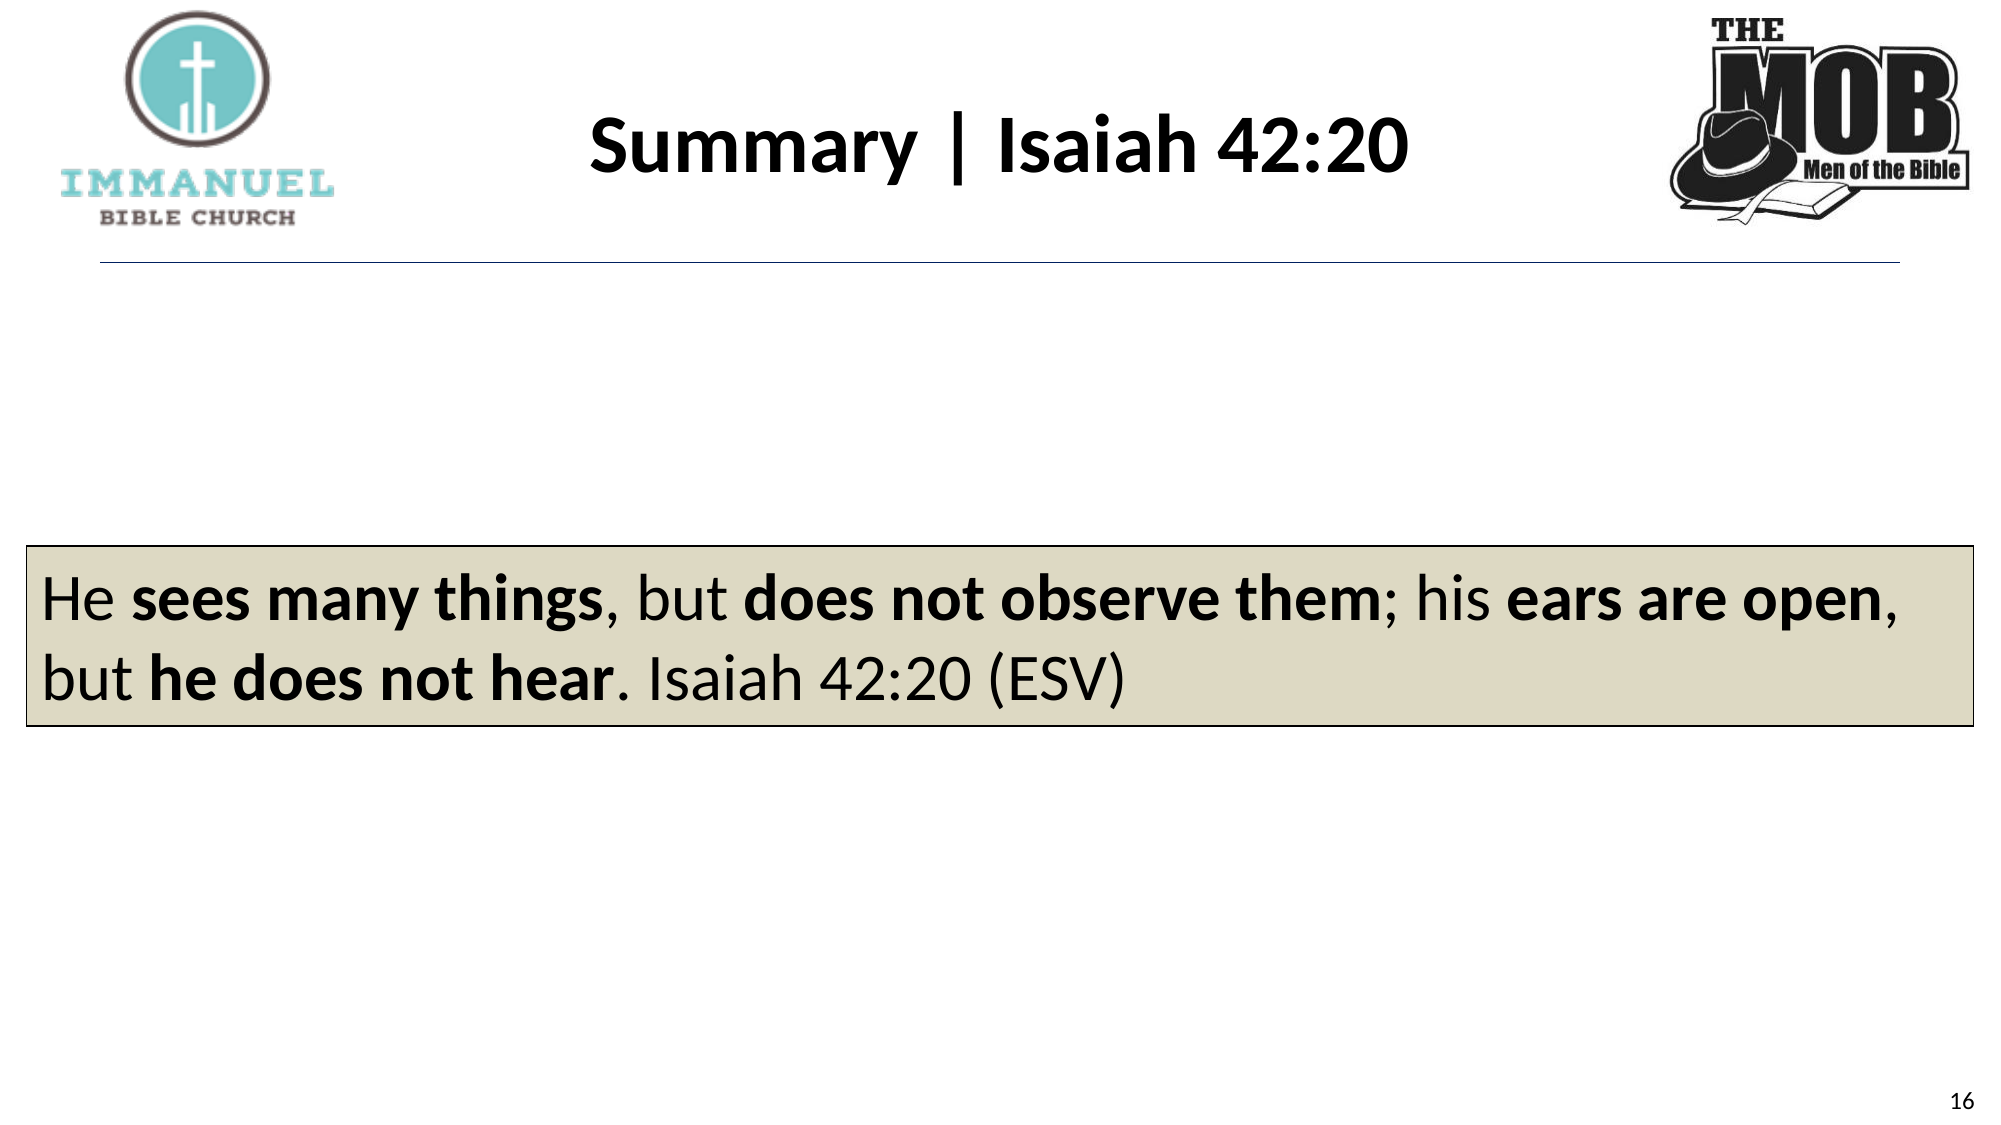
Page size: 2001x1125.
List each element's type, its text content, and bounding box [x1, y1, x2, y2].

picture [1662, 18, 1975, 228]
title Summary | Isaiah 42:20 [99, 45, 1900, 233]
picture [58, 0, 338, 250]
text_box He sees many things, but does not observe them; his ears are open, but he does not hear. Isaiah 42:20 (ESV) [26, 546, 1974, 726]
slide_number 16 [1839, 1069, 1990, 1125]
